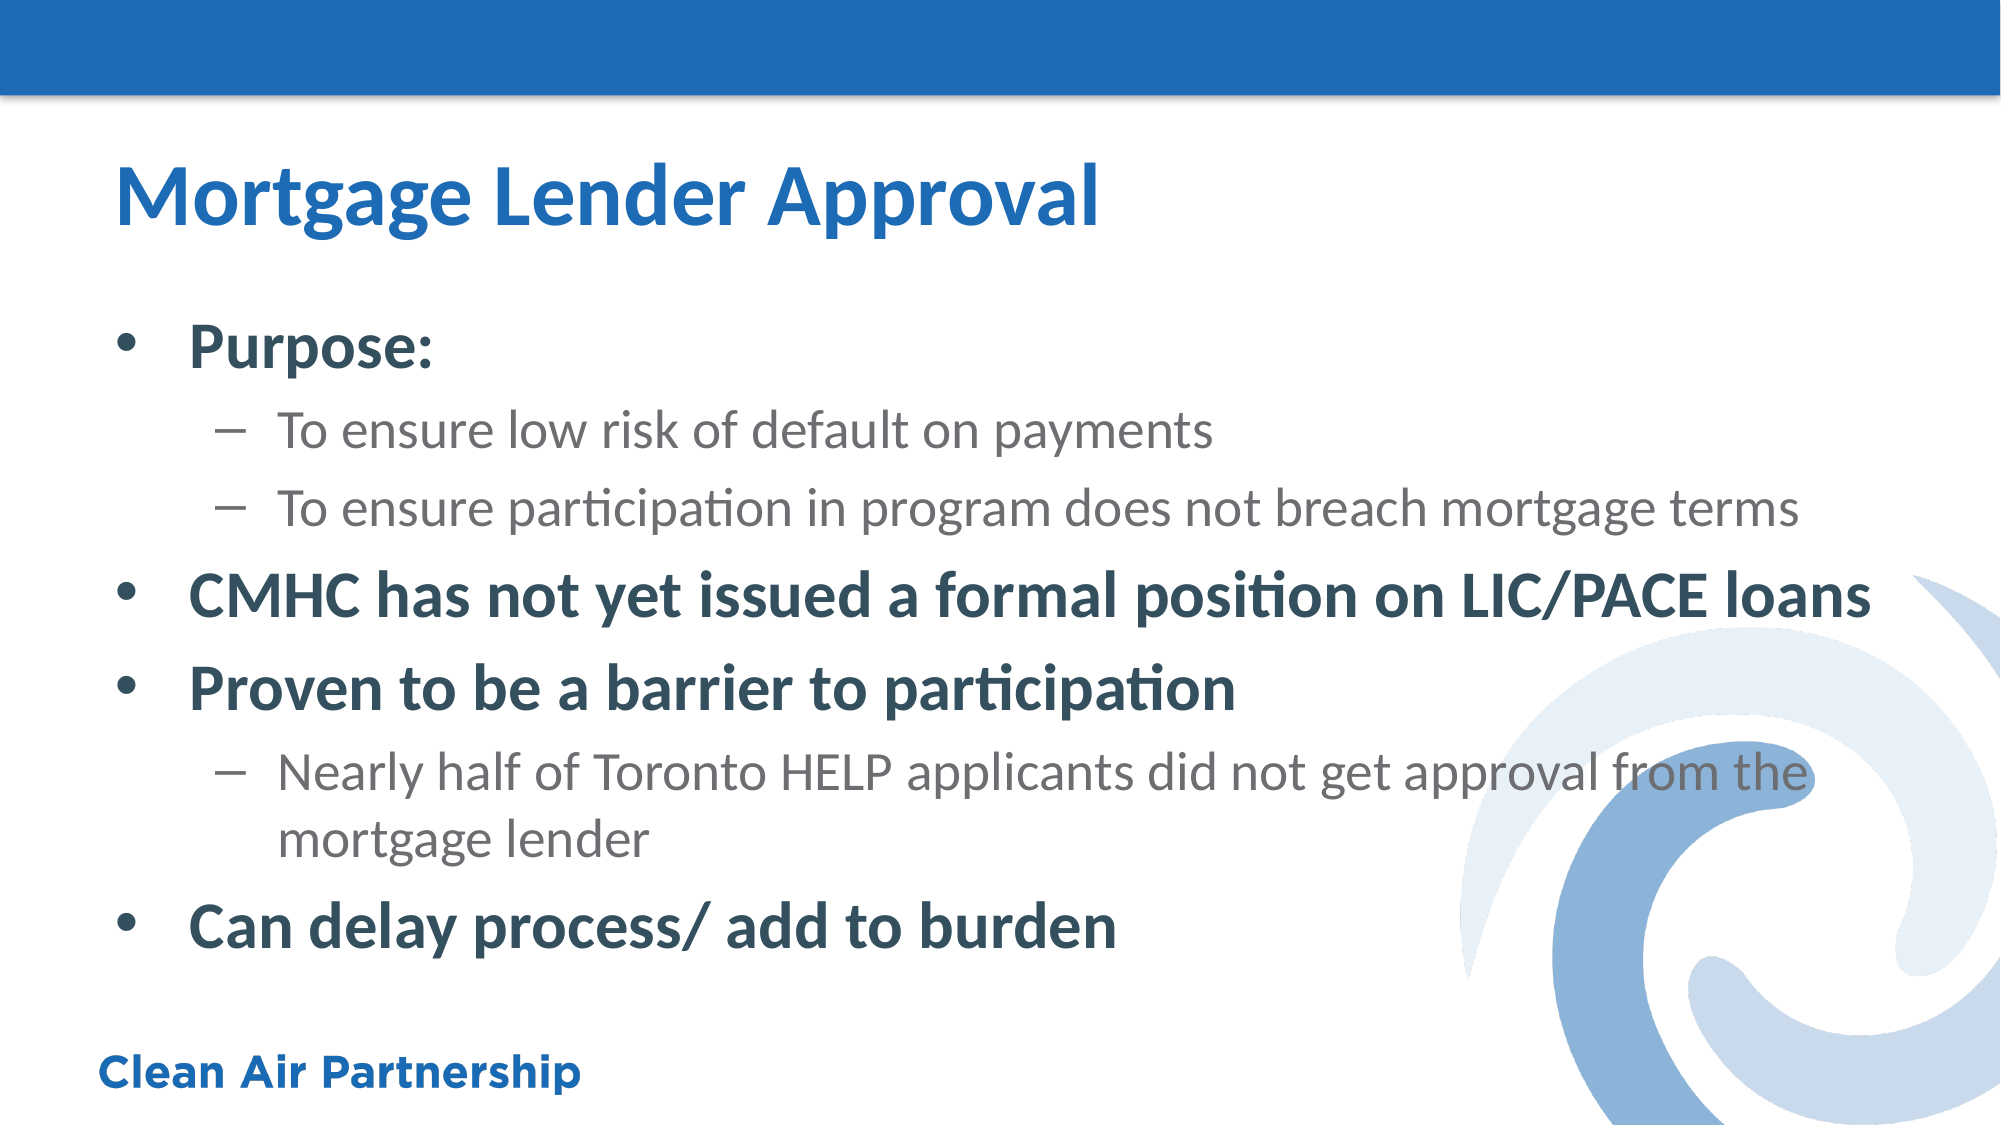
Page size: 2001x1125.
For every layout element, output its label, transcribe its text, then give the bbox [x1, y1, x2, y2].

list Purpose: To ensure low risk of default on payments To ensure participation in program does not breach mortgage terms CMHC has not yet issued a formal position on LIC/PACE loans Proven to be a barrier to participation Nearly half of Toronto HELP applicants did not get approval from the mortgage lender Can delay process/ add to burden [99, 294, 1900, 1037]
picture [1450, 575, 2000, 1125]
picture [99, 1054, 580, 1095]
title Mortgage Lender Approval [99, 96, 1900, 284]
